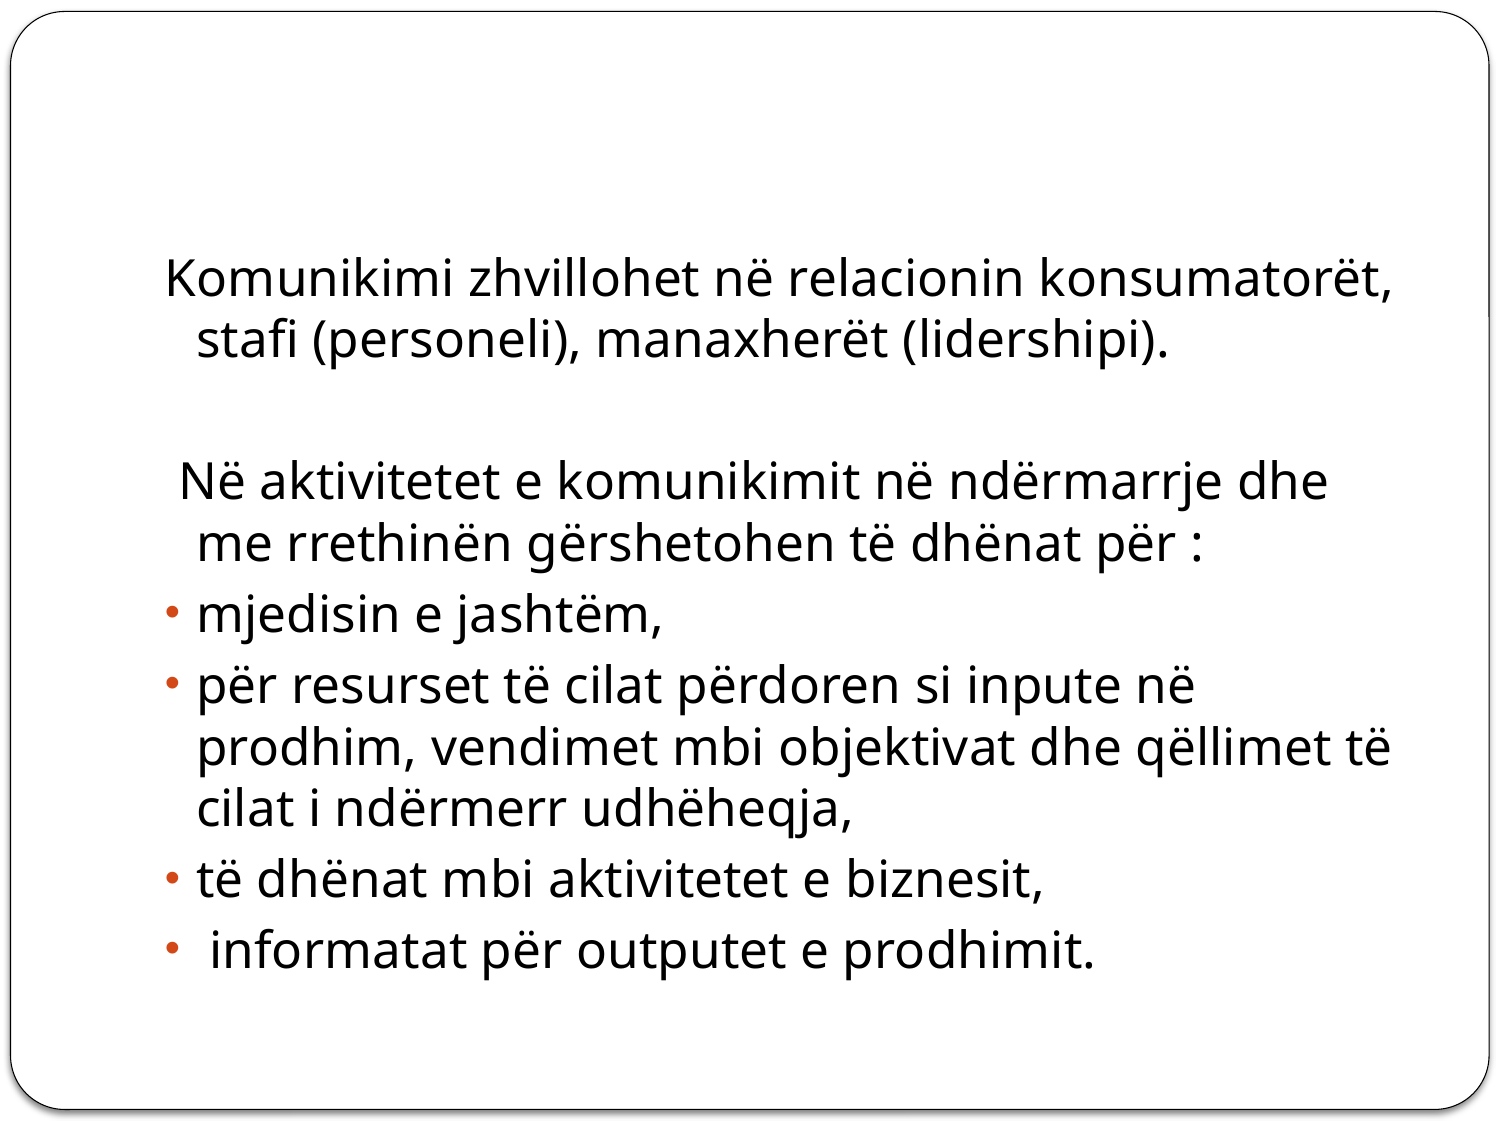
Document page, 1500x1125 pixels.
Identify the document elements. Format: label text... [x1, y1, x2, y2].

list Komunikimi zhvillohet në relacionin konsumatorët, stafi (personeli), manaxherët (lidershipi). Në aktivitetet e komunikimit në ndërmarrje dhe me rrethinën gërshetohen të dhënat për : mjedisin e jashtëm, për resurset të cilat përdoren si inpute në prodhim, vendimet mbi objektivat dhe qëllimet të cilat i ndërmerr udhëheqja, të dhënat mbi aktivitetet e biznesit, informatat për outputet e prodhimit. [150, 237, 1425, 988]
